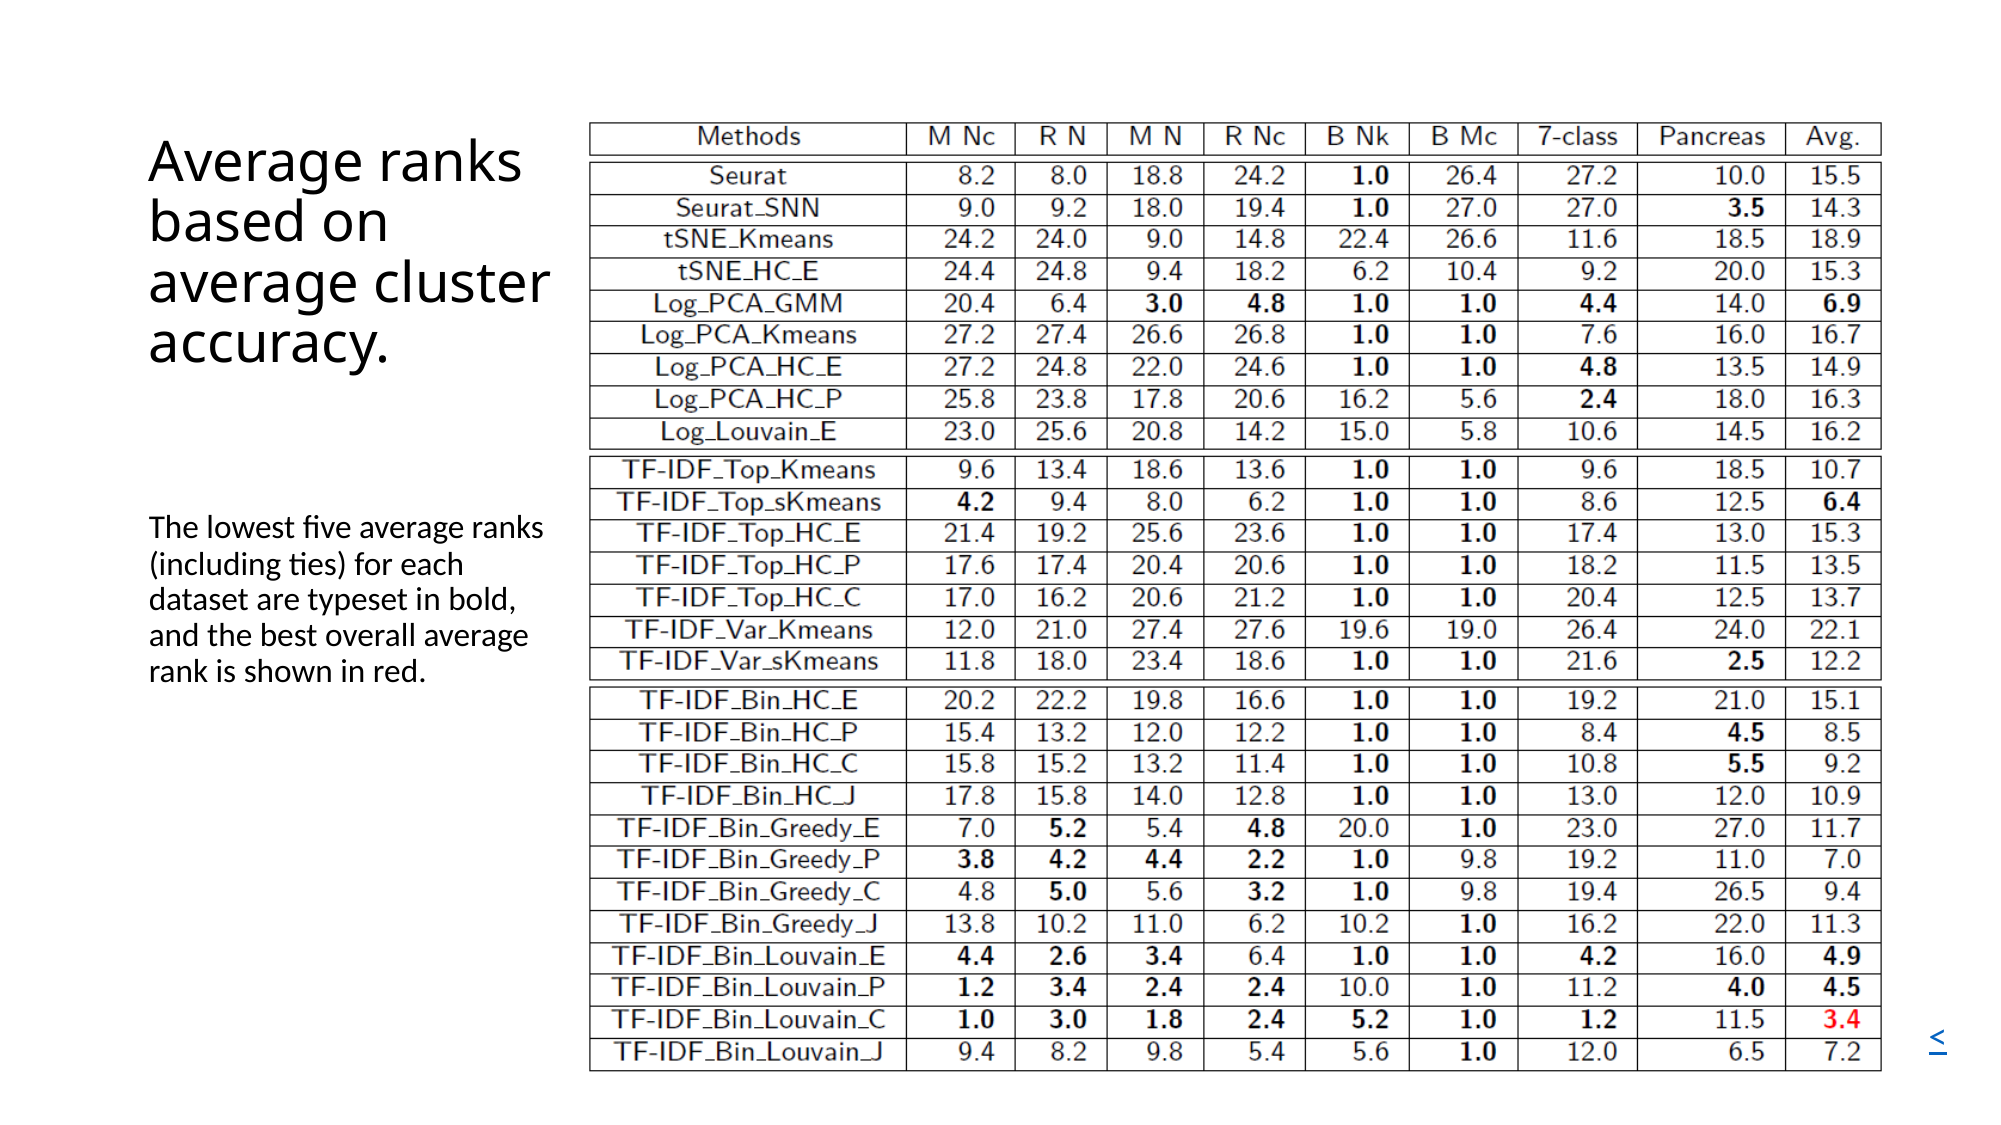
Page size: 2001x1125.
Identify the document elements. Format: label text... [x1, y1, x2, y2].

text_box < [1913, 1004, 1977, 1065]
title Average ranks based on average cluster accuracy. [133, 120, 587, 383]
list The lowest five average ranks (including ties) for each dataset are typeset in bold, and the best overall average rank is shown in red. [133, 502, 587, 1005]
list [587, 119, 1889, 1075]
